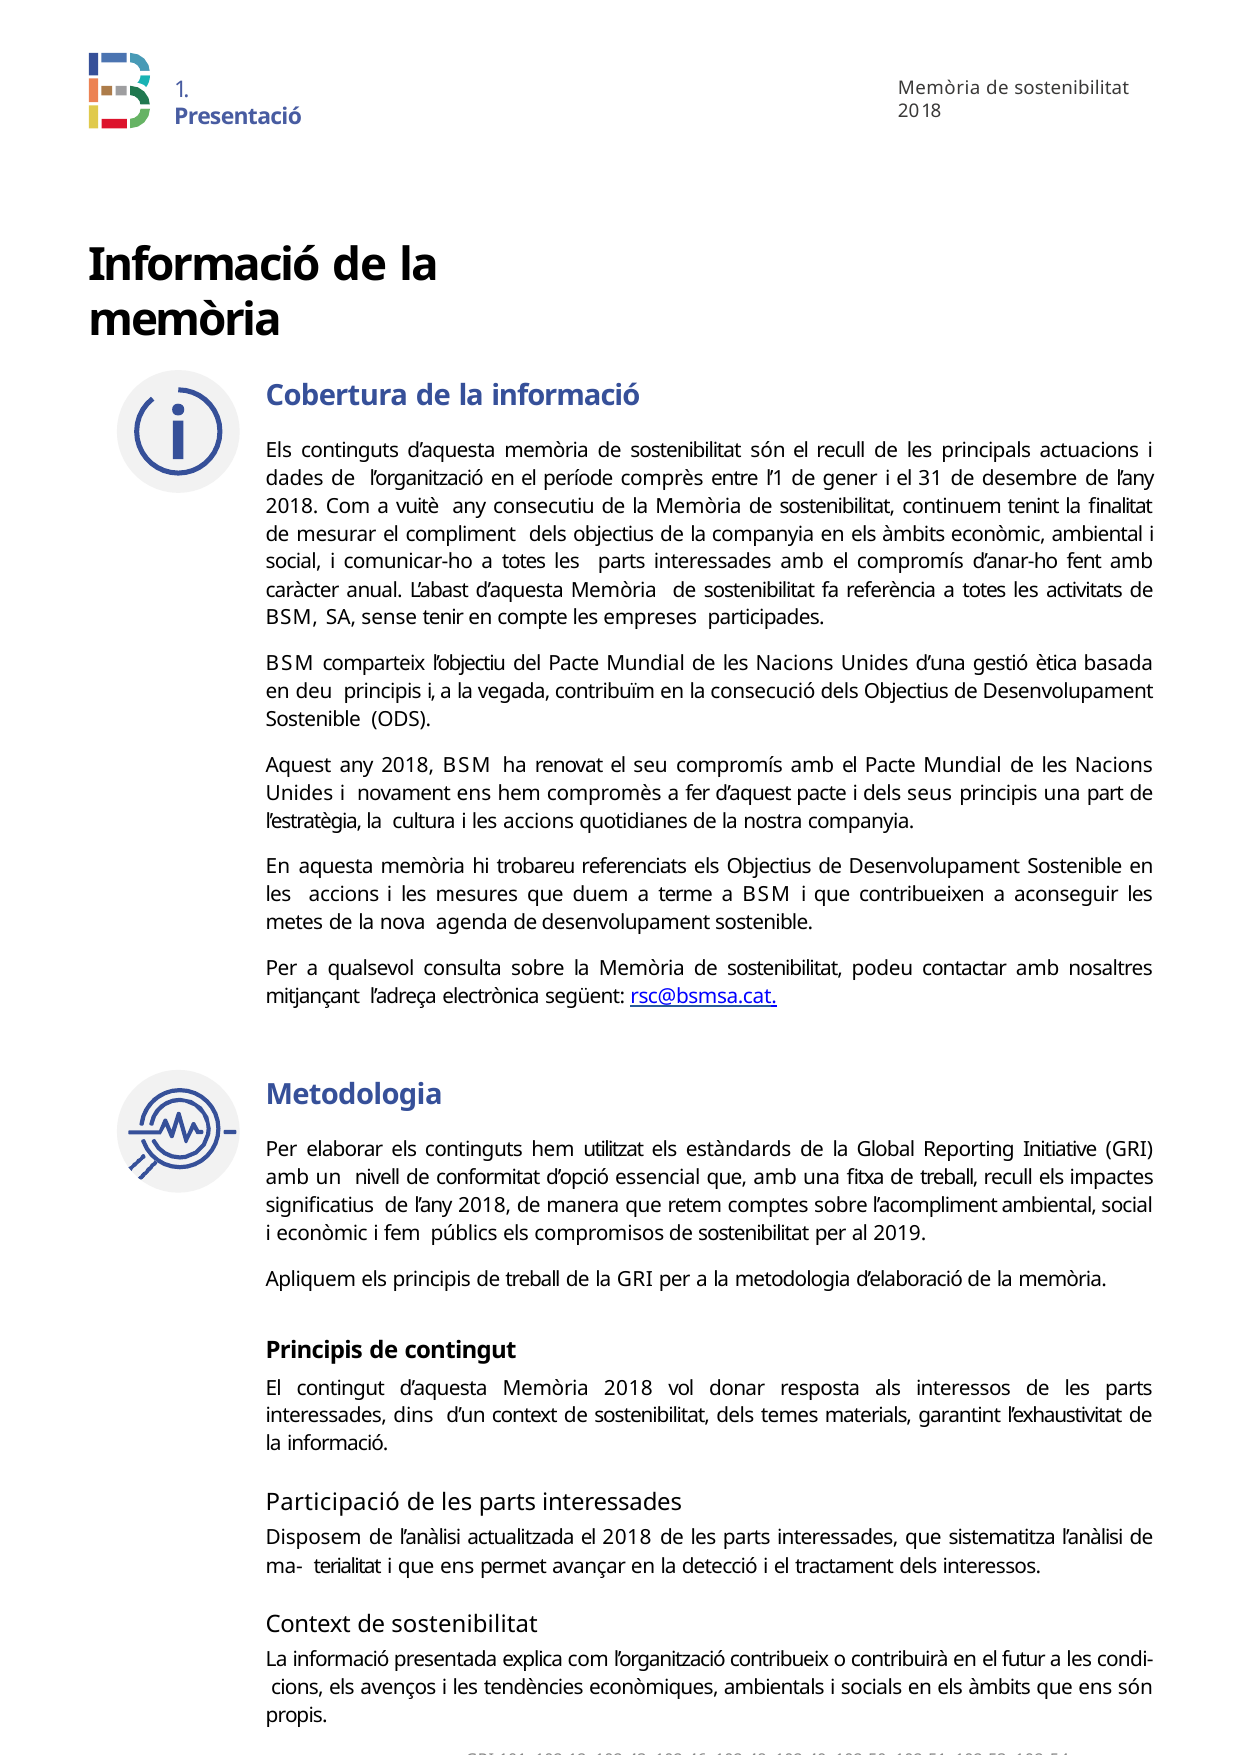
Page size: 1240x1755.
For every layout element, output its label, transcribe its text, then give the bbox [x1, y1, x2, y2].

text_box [116, 369, 240, 494]
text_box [116, 1069, 240, 1193]
text_box Memòria de sostenibilitat 2018 [895, 73, 1154, 121]
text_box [88, 52, 154, 129]
text_box 1. Presentació [172, 72, 321, 130]
text_box Cobertura de la informació Els continguts d’aquesta memòria de sostenibilitat són el recull de les principals actuacions i dades de l’organització en el període comprès entre l’1 de gener i el 31 de desembre de l’any 2018. Com a vuitè any consecutiu de la Memòria de sostenibilitat, continuem tenint la finalitat de mesurar el compliment dels objectius de la companyia en els àmbits econòmic, ambiental i social, i comunicar-ho a totes les parts interessades amb el compromís d’anar-ho fent amb caràcter anual. L’abast d’aquesta Memòria de sostenibilitat fa referència a totes les activitats de BSM, SA, sense tenir en compte les empreses participades. BSM comparteix l’objectiu del Pacte Mundial de les Nacions Unides d’una gestió ètica basada en deu principis i, a la vegada, contribuïm en la consecució dels Objectius de Desenvolupament Sostenible (ODS). Aquest any 2018, BSM ha renovat el seu compromís amb el Pacte Mundial de les Nacions Unides i novament ens hem compromès a fer d’aquest pacte i dels seus principis una part de l’estratègia, la cultura i les accions quotidianes de la nostra companyia. En aquesta memòria hi trobareu referenciats els Objectius de Desenvolupament Sostenible en les accions i les mesures que duem a terme a BSM i que contribueixen a aconseguir les metes de la nova agenda de desenvolupament sostenible. Per a qualsevol consulta sobre la Memòria de sostenibilitat, podeu contactar amb nosaltres mitjançant l’adreça electrònica següent: rsc@bsmsa.cat. Metodologia Per elaborar els continguts hem utilitzat els estàndards de la Global Reporting Initiative (GRI) amb un nivell de conformitat d’opció essencial que, amb una fitxa de treball, recull els impactes significatius de l’any 2018, de manera que retem comptes sobre l’acompliment ambiental, social i econòmic i fem públics els compromisos de sostenibilitat per al 2019. Apliquem els principis de treball de la GRI per a la metodologia d’elaboració de la memòria. Principis de contingut El contingut d’aquesta Memòria 2018 vol donar resposta als interessos de les parts interessades, dins d’un context de sostenibilitat, dels temes materials, garantint l’exhaustivitat de la informació. Participació de les parts interessades Disposem de l’anàlisi actualitzada el 2018 de les parts interessades, que sistematitza l’anàlisi de ma- terialitat i que ens permet avançar en la detecció i el tractament dels interessos. Context de sostenibilitat La informació presentada explica com l’organització contribueix o contribuirà en el futur a les condi- cions, els avenços i les tendències econòmiques, ambientals i socials en els àmbits que ens són propis. GRI 101, 102-12, 102-43, 102-46, 102-48, 102-49, 102-50, 102-51, 102-53, 102-54 ı 10 [263, 374, 1214, 1755]
text_box Informació de la memòria [86, 232, 630, 345]
